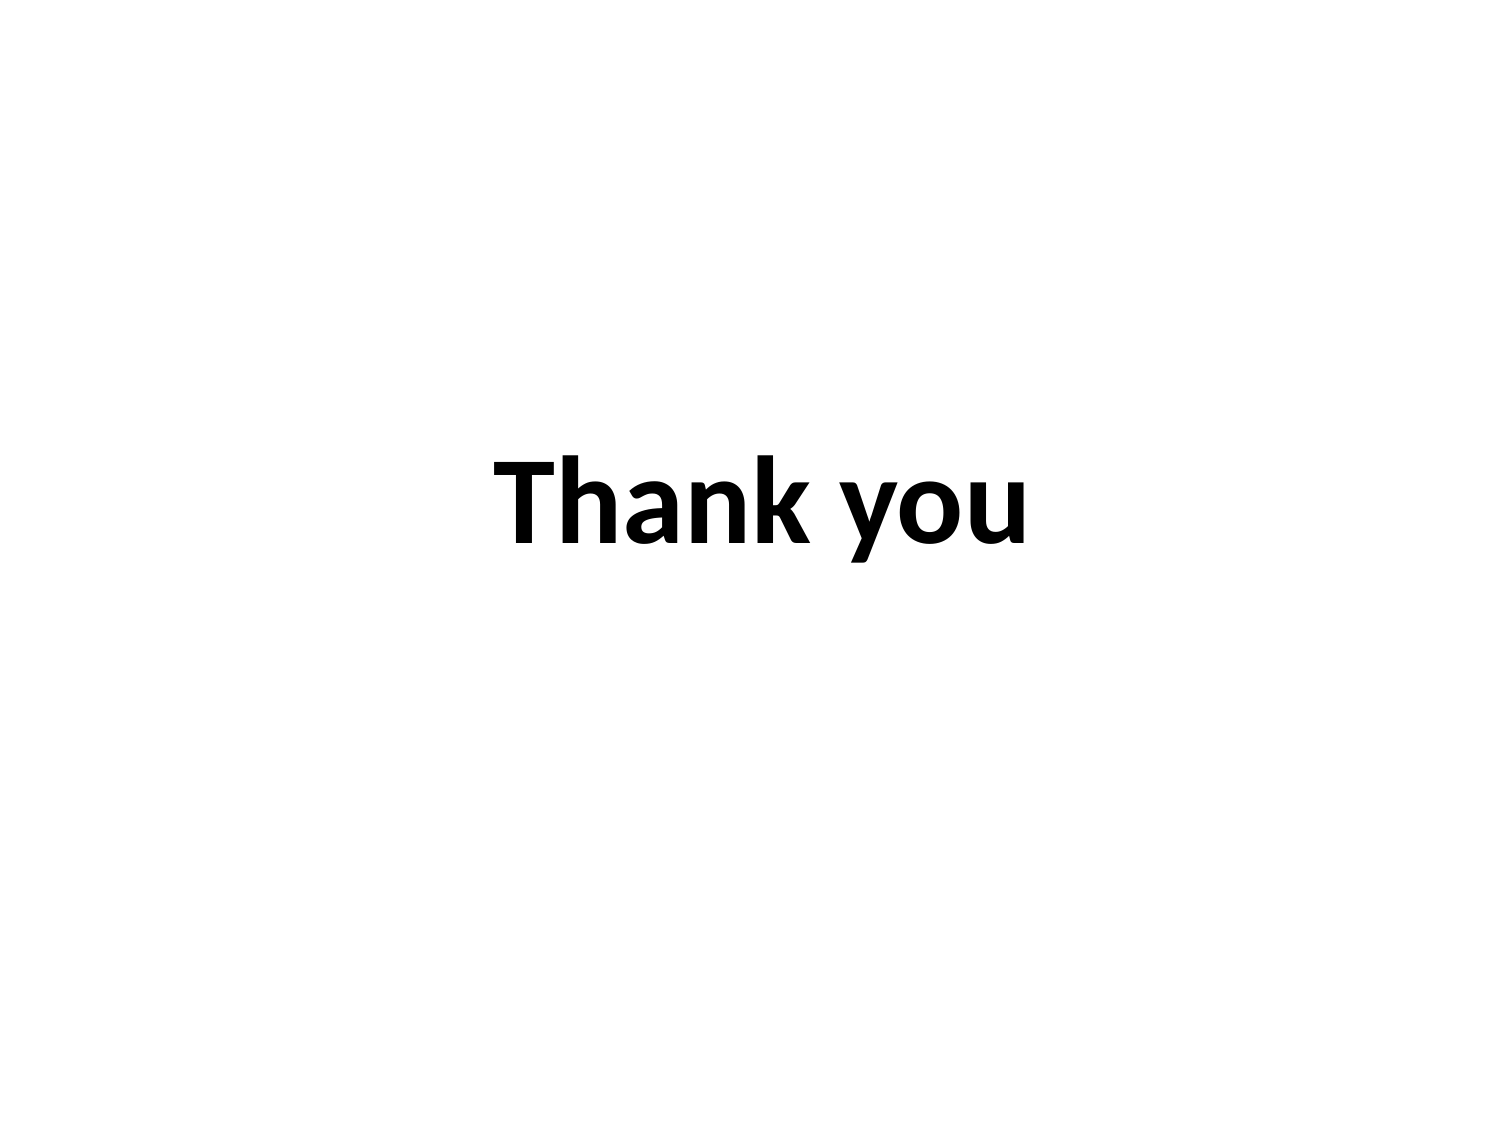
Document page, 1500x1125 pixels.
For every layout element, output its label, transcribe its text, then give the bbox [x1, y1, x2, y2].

title Thank you [87, 399, 1438, 588]
